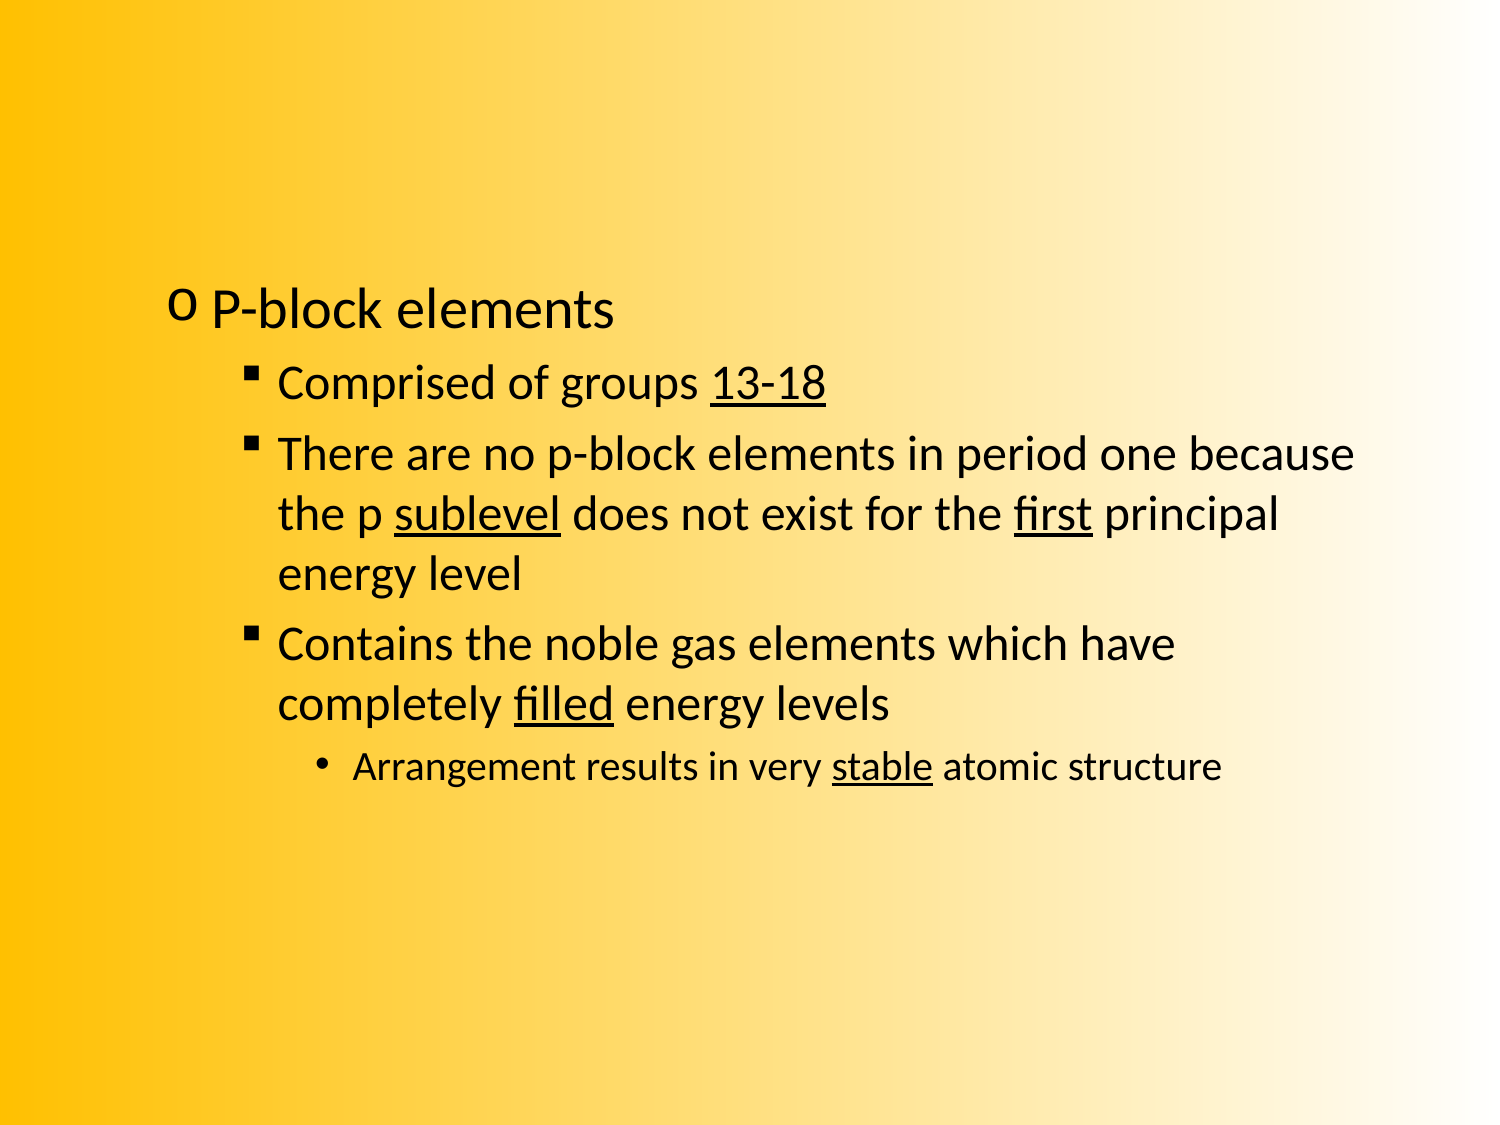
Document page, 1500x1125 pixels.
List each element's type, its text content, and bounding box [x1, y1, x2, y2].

list P-block elements Comprised of groups 13-18 There are no p-block elements in period one because the p sublevel does not exist for the first principal energy level Contains the noble gas elements which have completely filled energy levels Arrangement results in very stable atomic structure [75, 262, 1425, 1005]
